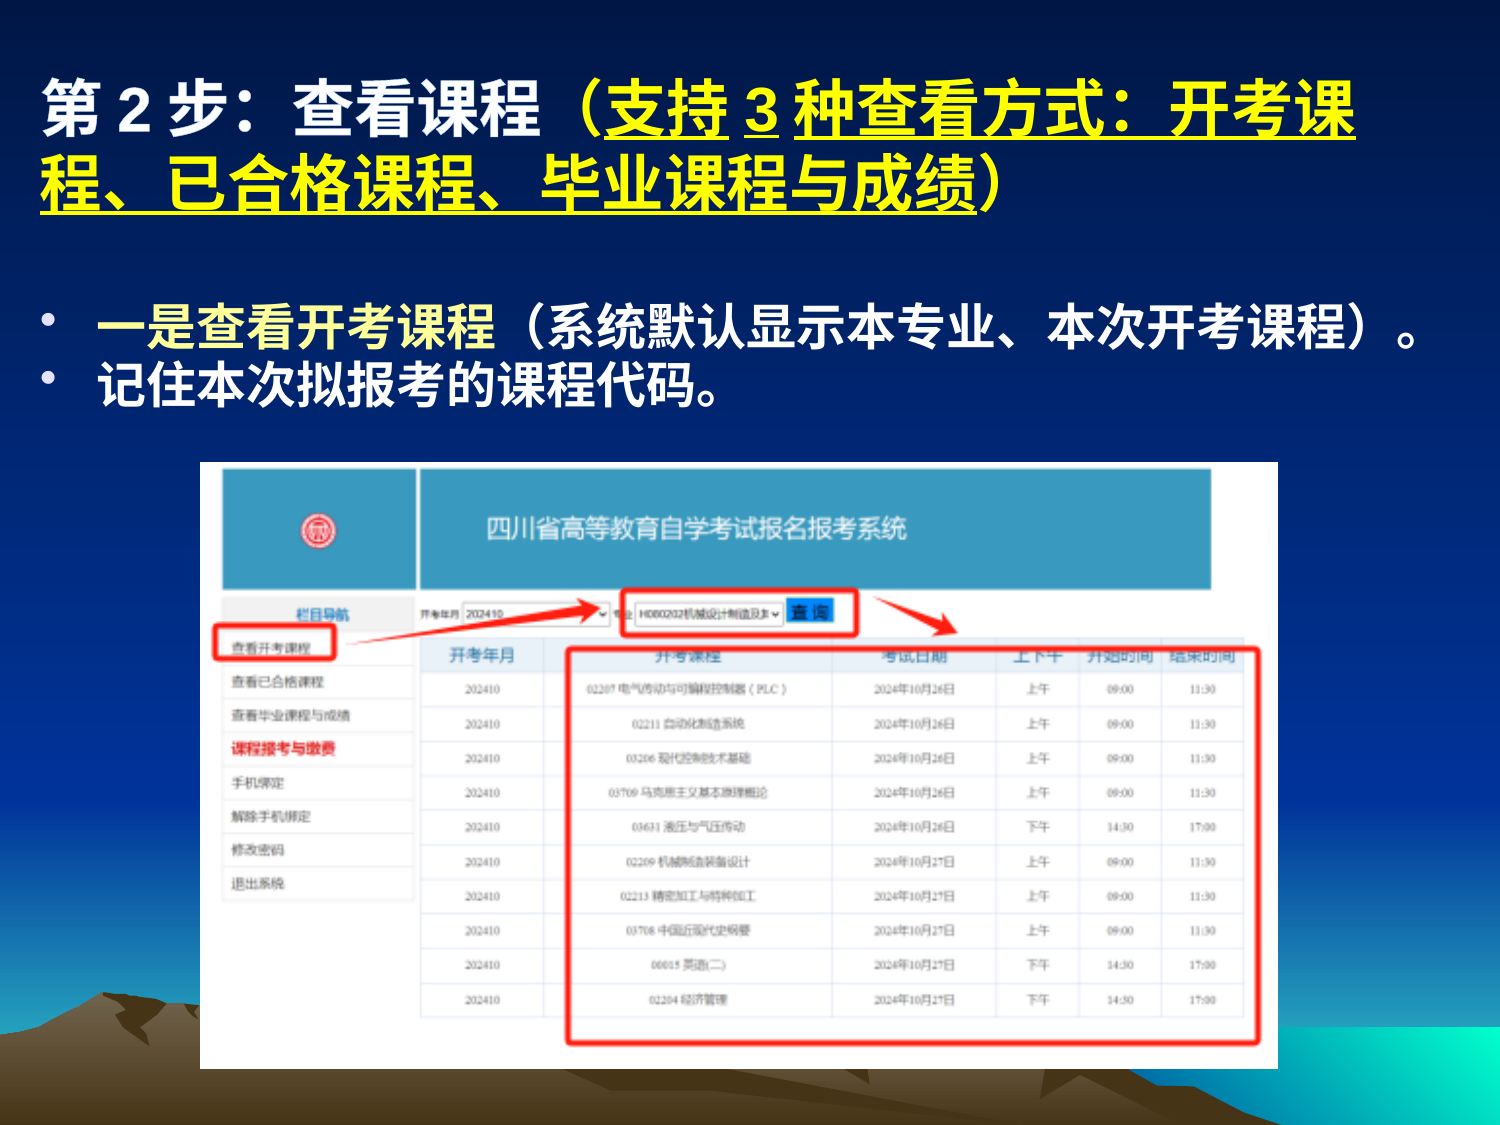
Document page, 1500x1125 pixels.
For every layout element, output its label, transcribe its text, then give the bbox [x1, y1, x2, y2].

picture [199, 462, 1278, 1069]
title 第2步：查看课程（支持3种查看方式：开考课程、已合格课程、毕业课程与成绩） [24, 49, 1376, 238]
list 一是查看开考课程（系统默认显示本专业、本次开考课程）。 记住本次拟报考的课程代码。 [24, 299, 1438, 901]
